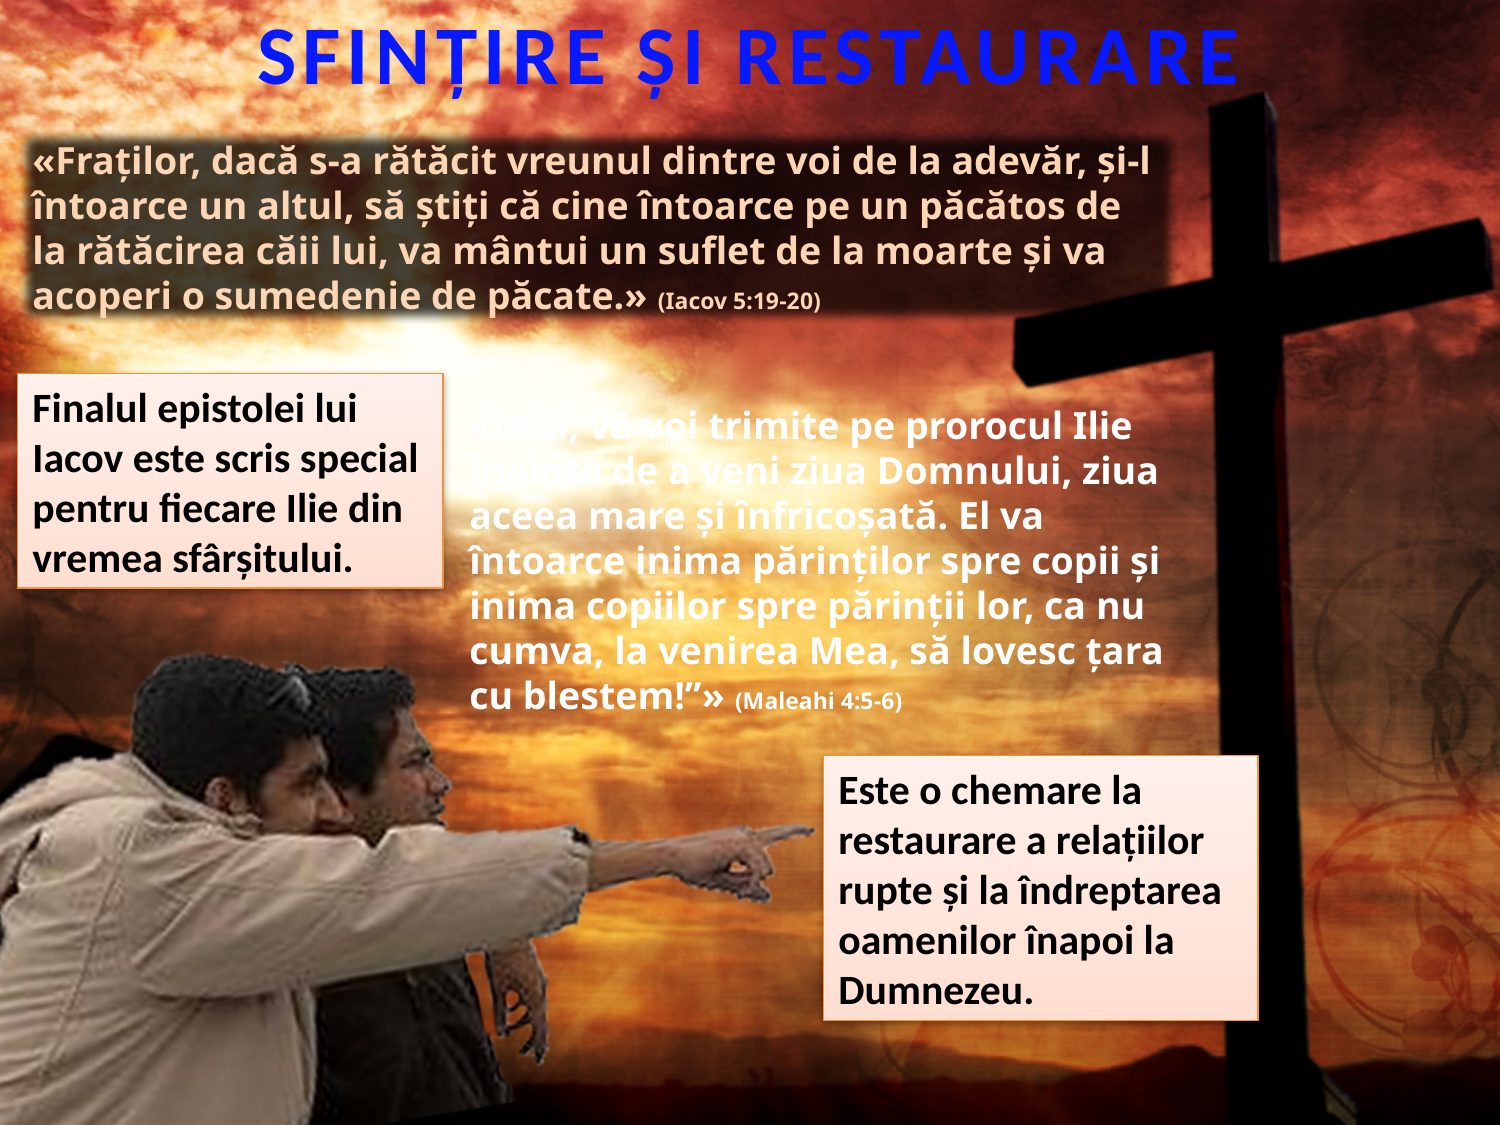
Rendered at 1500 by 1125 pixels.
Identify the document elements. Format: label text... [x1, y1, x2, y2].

text_box Finalul epistolei lui Iacov este scris special pentru fiecare Ilie din vremea sfârșitului. [17, 373, 444, 589]
text_box «Fraţilor, dacă s-a rătăcit vreunul dintre voi de la adevăr, şi-l întoarce un altul, să ştiţi că cine întoarce pe un păcătos de la rătăcirea căii lui, va mântui un suflet de la moarte şi va acoperi o sumedenie de păcate.» (Iacov 5:19-20) [34, 146, 1163, 310]
text_box Este o chemare la restaurare a relațiilor rupte și la îndreptarea oamenilor înapoi la Dumnezeu. [823, 755, 1259, 1021]
picture [0, 109, 1500, 1125]
text_box «Iată, vă voi trimite pe prorocul Ilie înainte de a veni ziua Domnului, ziua aceea mare şi înfricoşată. El va întoarce inima părinţilor spre copii şi inima copiilor spre părinţii lor, ca nu cumva, la venirea Mea, să lovesc ţara cu blestem!”» (Maleahi 4:5-6) [454, 394, 1209, 725]
text_box SFINȚIRE ȘI RESTAURARE [0, 0, 1500, 109]
